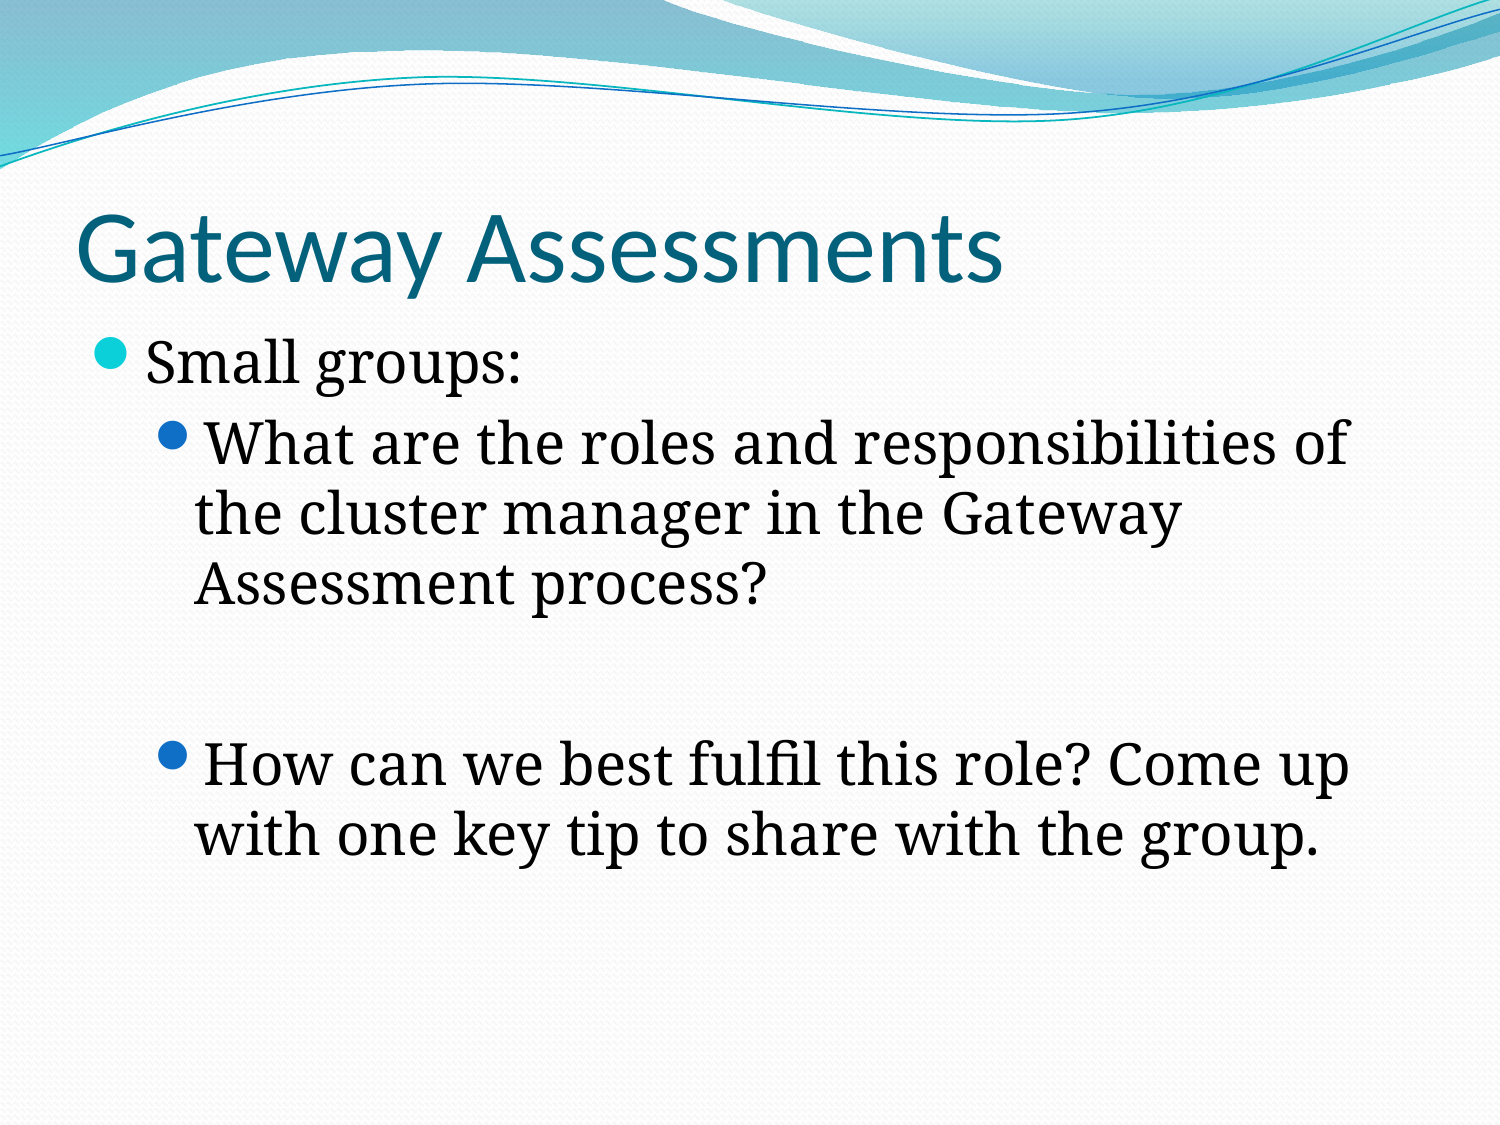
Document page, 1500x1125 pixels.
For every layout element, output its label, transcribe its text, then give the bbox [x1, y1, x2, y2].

title Gateway Assessments [75, 115, 1425, 303]
list Small groups: What are the roles and responsibilities of the cluster manager in the Gateway Assessment process? How can we best fulfil this role? Come up with one key tip to share with the group. [75, 317, 1425, 1038]
